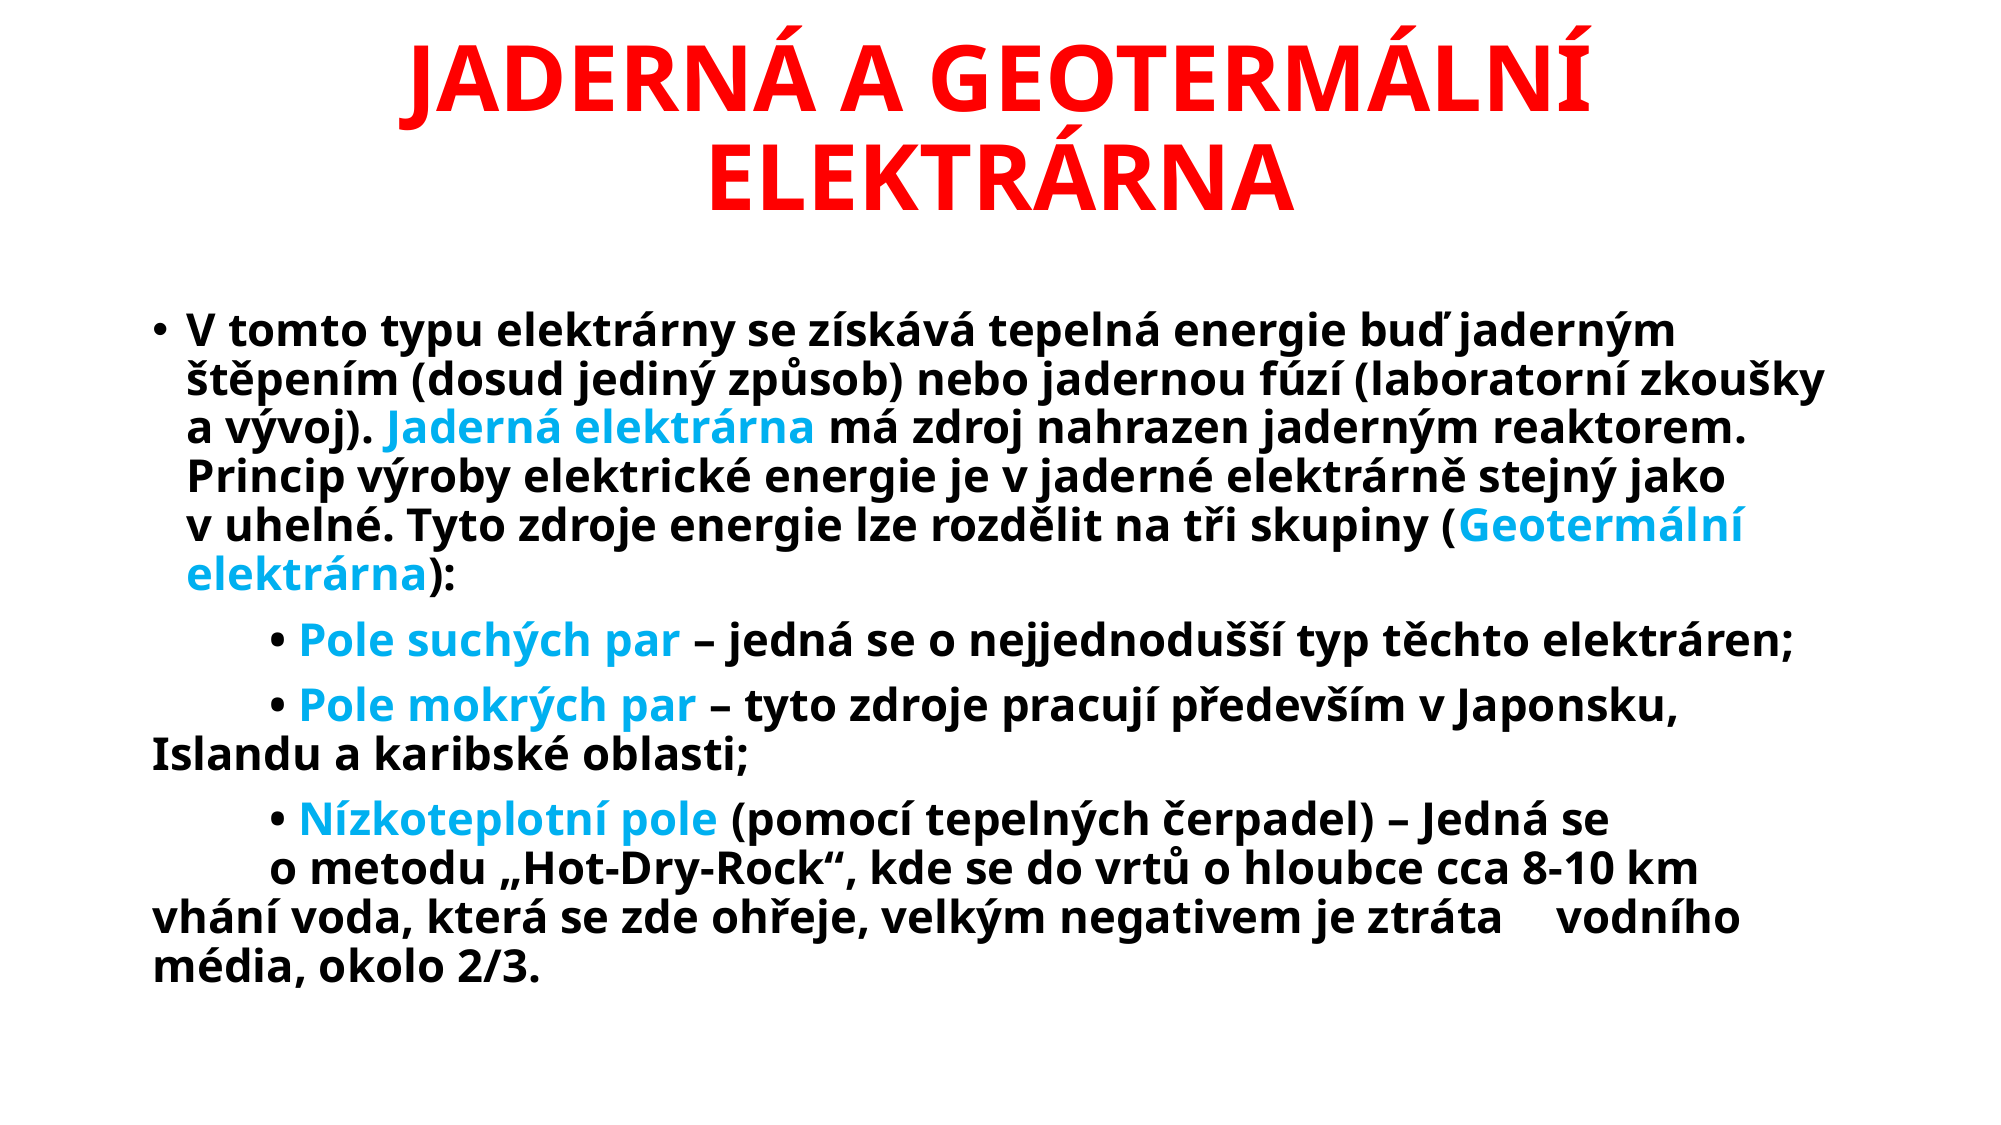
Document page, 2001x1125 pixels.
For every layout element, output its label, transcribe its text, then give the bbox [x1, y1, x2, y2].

list V tomto typu elektrárny se získává tepelná energie buď jaderným štěpením (dosud jediný způsob) nebo jadernou fúzí (laboratorní zkoušky a vývoj). Jaderná elektrárna má zdroj nahrazen jaderným reaktorem. Princip výroby elektrické energie je v jaderné elektrárně stejný jako v uhelné. Tyto zdroje energie lze rozdělit na tři skupiny (Geotermální elektrárna): • Pole suchých par – jedná se o nejjednodušší typ těchto elektráren; • Pole mokrých par – tyto zdroje pracují především v Japonsku, Islandu a karibské oblasti; • Nízkoteplotní pole (pomocí tepelných čerpadel) – Jedná se o metodu „Hot-Dry-Rock“, kde se do vrtů o hloubce cca 8-10 km vhání voda, která se zde ohřeje, velkým negativem je ztráta vodního média, okolo 2/3. [137, 299, 1863, 1014]
title JADERNÁ A GEOTERMÁLNÍ ELEKTRÁRNA [137, 59, 1863, 204]
